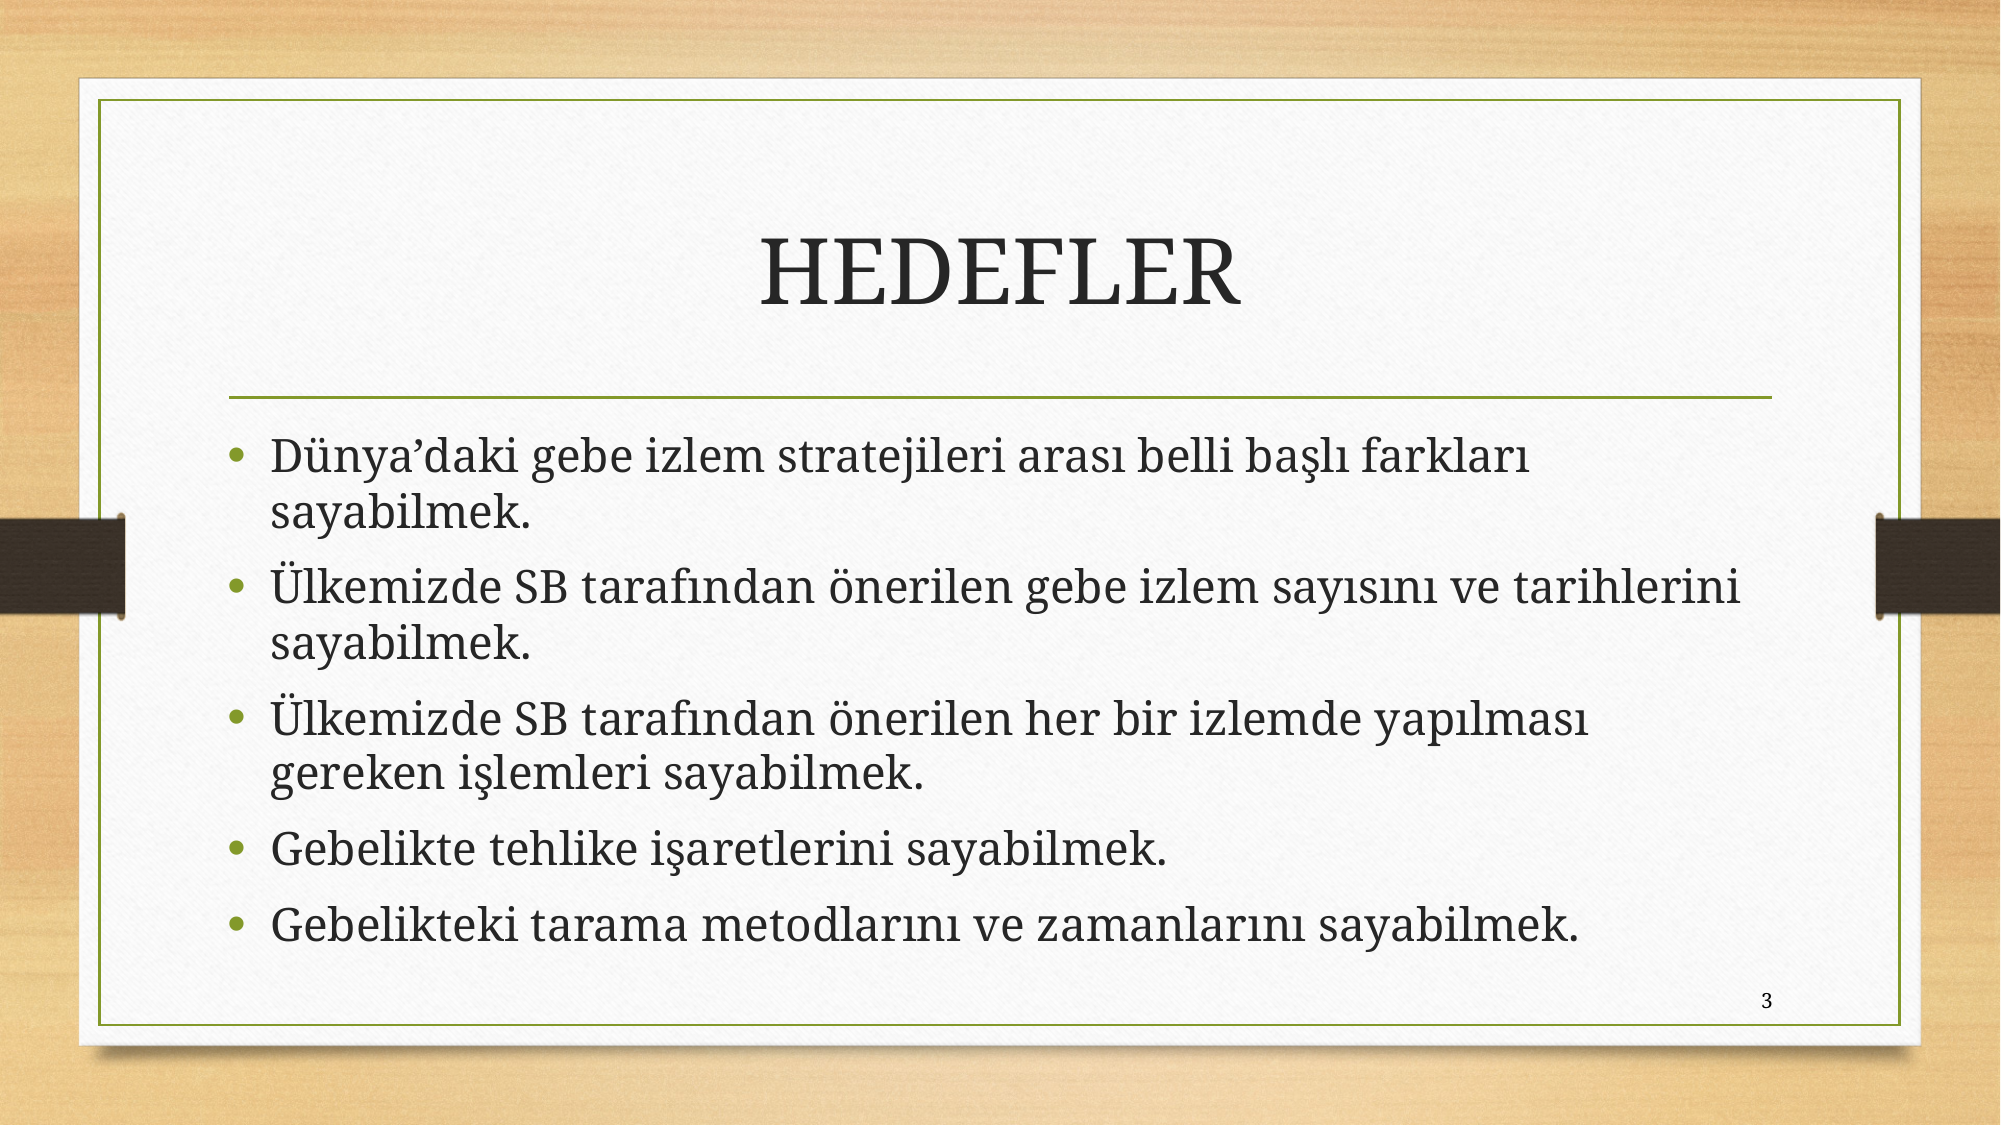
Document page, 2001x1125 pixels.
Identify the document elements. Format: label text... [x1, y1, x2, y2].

picture [0, 0, 2001, 1125]
title HEDEFLER [212, 161, 1788, 375]
list Dünya’daki gebe izlem stratejileri arası belli başlı farkları sayabilmek. Ülkemizde SB tarafından önerilen gebe izlem sayısını ve tarihlerini sayabilmek. Ülkemizde SB tarafından önerilen her bir izlemde yapılması gereken işlemleri sayabilmek. Gebelikte tehlike işaretlerini sayabilmek. Gebelikteki tarama metodlarını ve zamanlarını sayabilmek. [212, 419, 1788, 964]
slide_number 3 [1698, 979, 1788, 1025]
